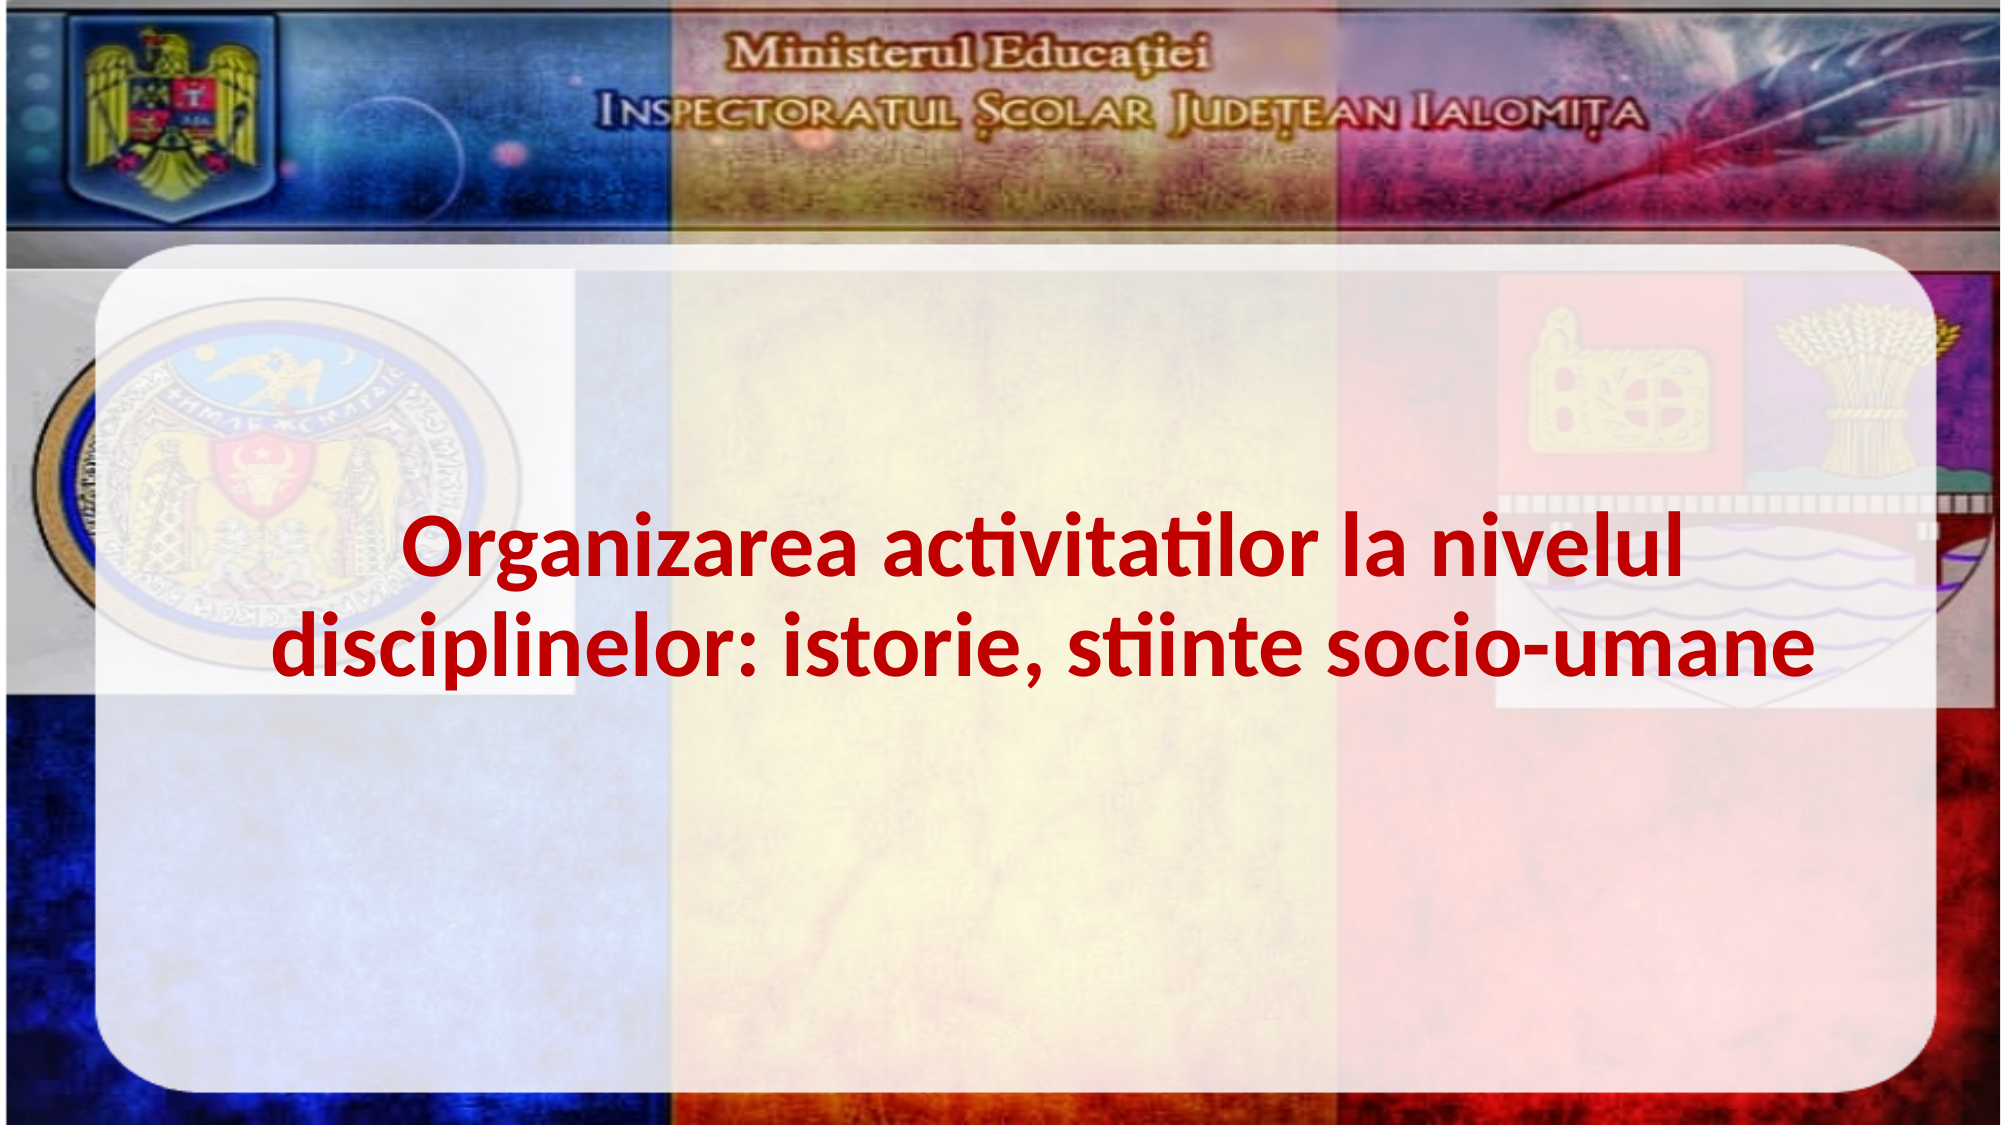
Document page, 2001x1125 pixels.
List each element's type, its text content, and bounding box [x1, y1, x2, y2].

title Organizarea activitatilor la nivelul disciplinelor: istorie, stiinte socio-umane [181, 487, 1907, 706]
picture [0, 0, 2001, 1125]
